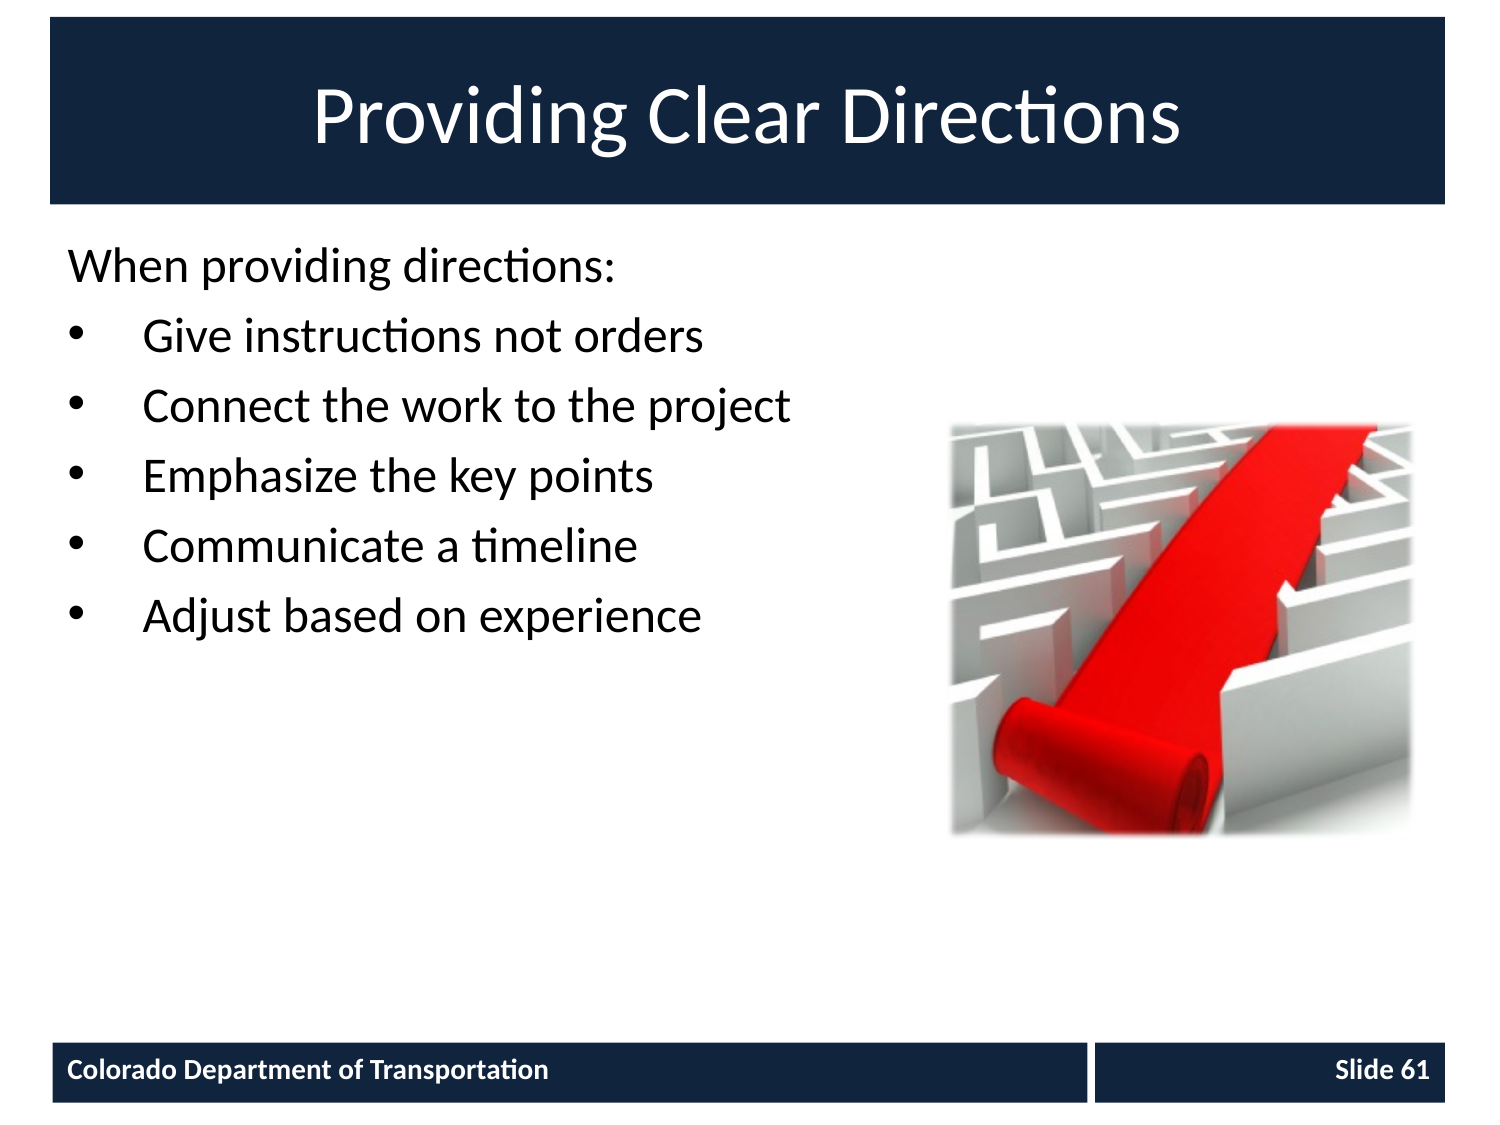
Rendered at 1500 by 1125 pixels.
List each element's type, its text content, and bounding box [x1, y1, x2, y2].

slide_number Slide 61 [1095, 1042, 1445, 1103]
title Providing Clear Directions [49, 16, 1446, 205]
footer Colorado Department of Transportation [52, 1042, 1088, 1103]
list When providing directions: Give instructions not orders Connect the work to the project Emphasize the key points Communicate a timeline Adjust based on experience [52, 224, 948, 1036]
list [946, 420, 1416, 840]
